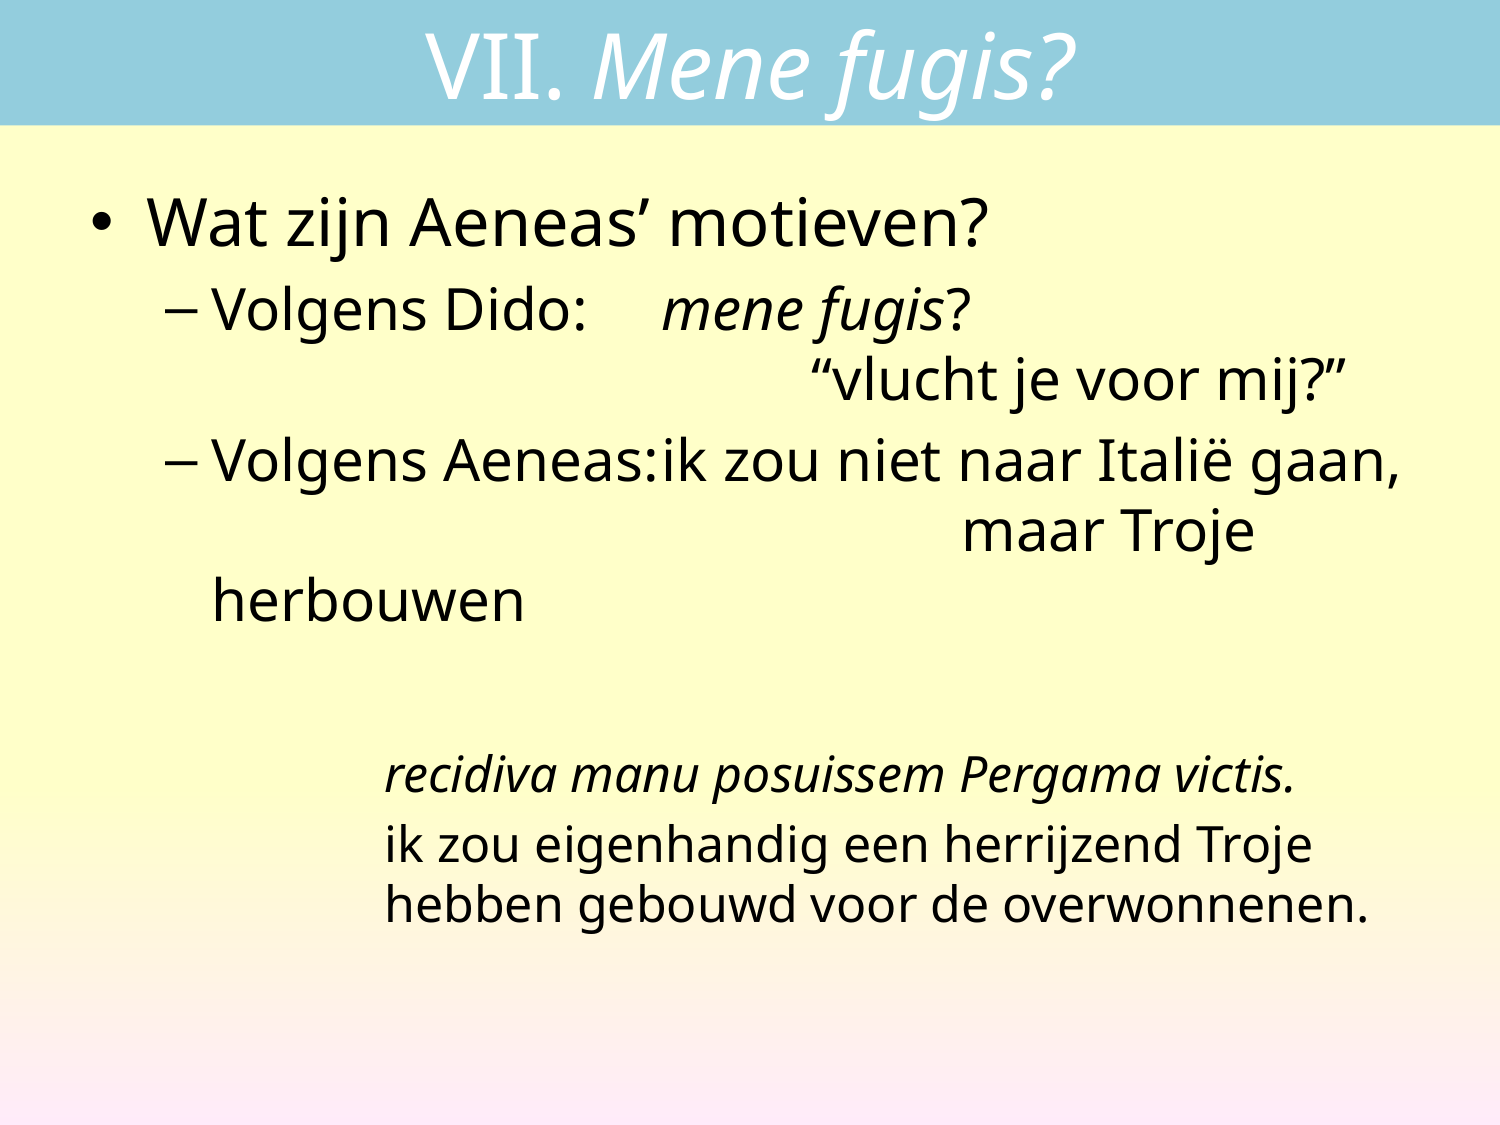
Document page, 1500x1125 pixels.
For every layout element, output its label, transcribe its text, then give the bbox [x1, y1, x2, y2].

list Wat zijn Aeneas’ motieven? Volgens Dido: mene fugis? “vlucht je voor mij?” Volgens Aeneas: ik zou niet naar Italië gaan, maar Troje herbouwen recidiva manu posuissem Pergama victis. ik zou eigenhandig een herrijzend Troje hebben gebouwd voor de overwonnenen. [75, 172, 1459, 1094]
title VII. Mene fugis? [0, 0, 1500, 126]
